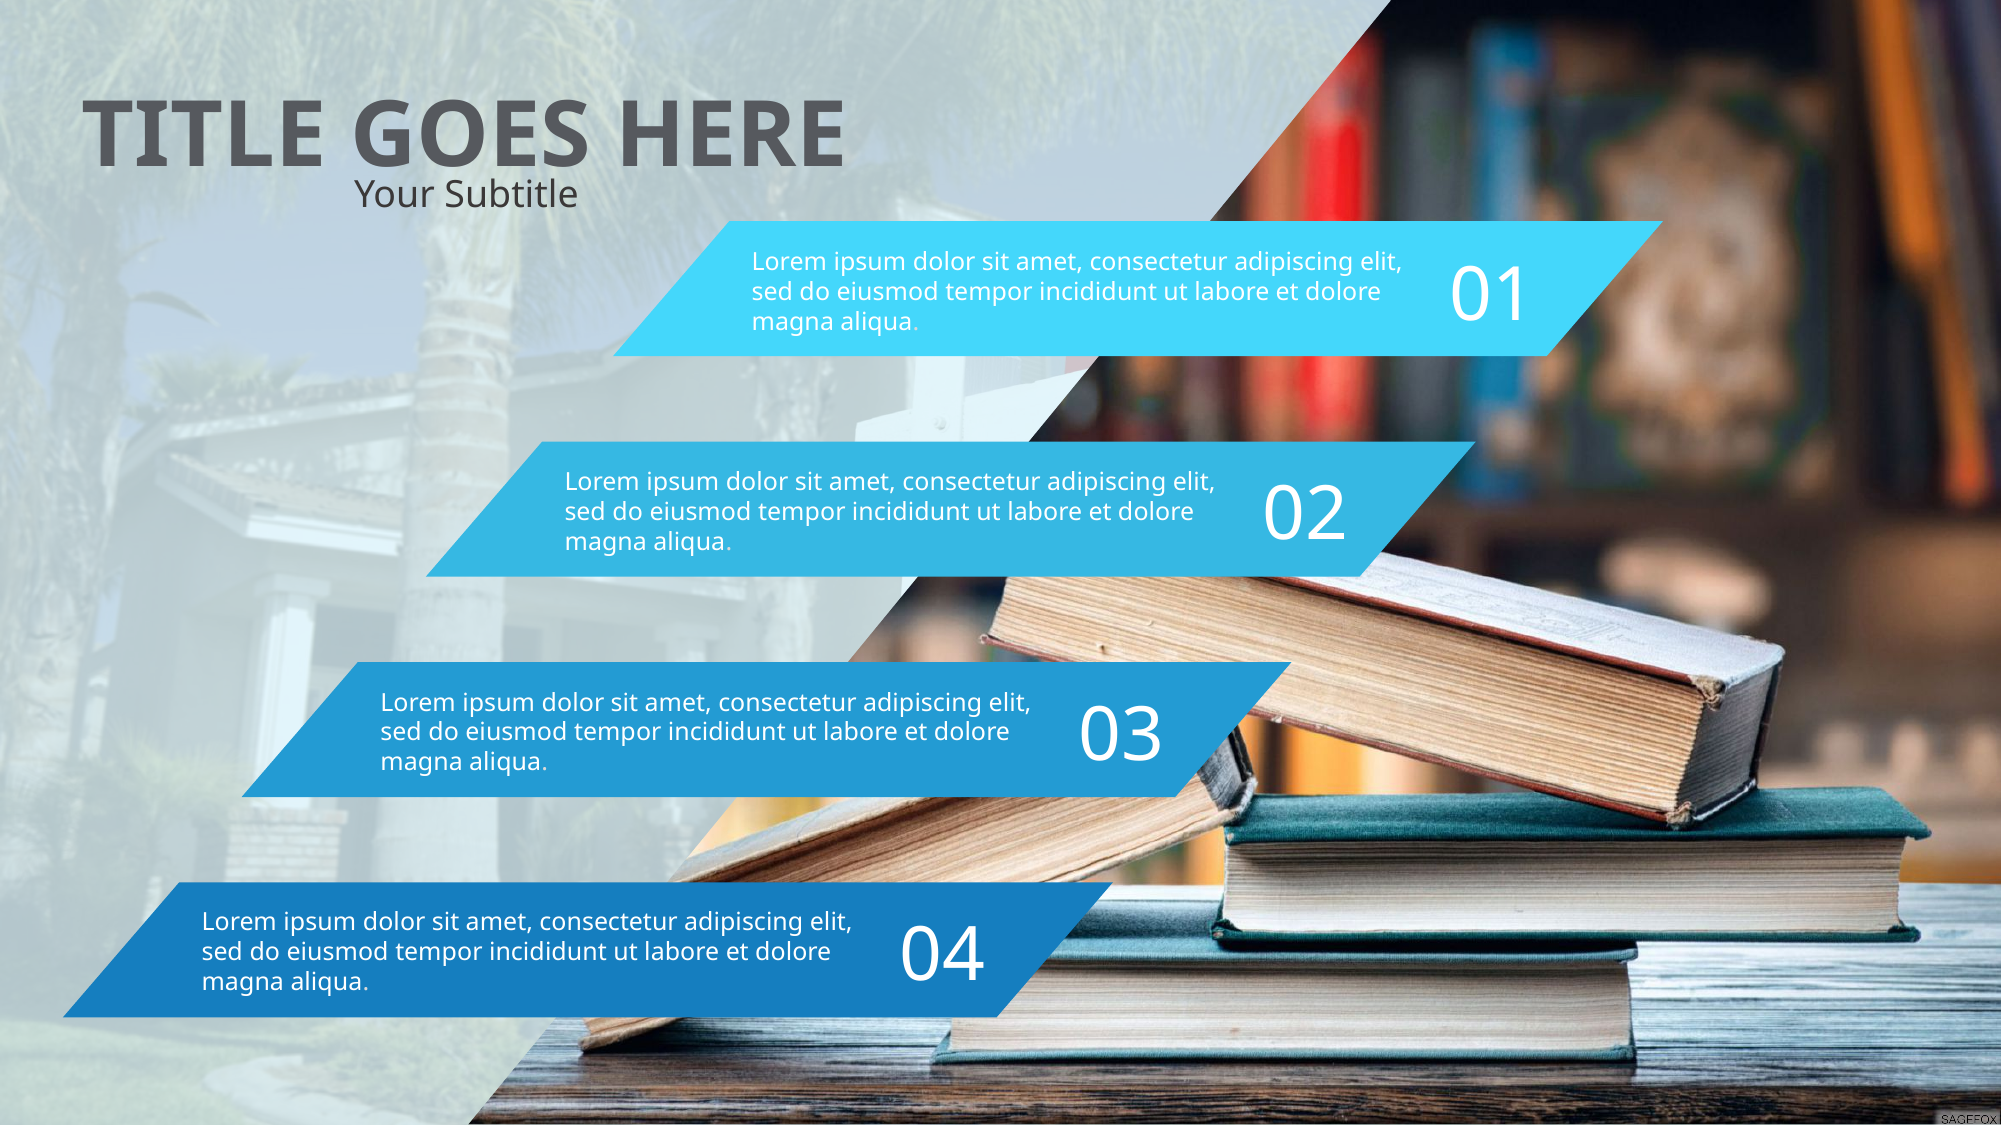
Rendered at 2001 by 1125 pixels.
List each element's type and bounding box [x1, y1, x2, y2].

picture [1938, 1114, 1999, 1125]
text_box [536, 456, 1366, 563]
text_box [351, 685, 1182, 776]
text_box [173, 896, 1003, 1003]
text_box [466, 0, 2000, 1125]
text_box [723, 236, 1553, 343]
text_box [239, 660, 1294, 799]
text_box [423, 440, 1479, 578]
text_box [60, 881, 1116, 1019]
text_box [610, 220, 1666, 358]
text_box [13, 66, 918, 224]
